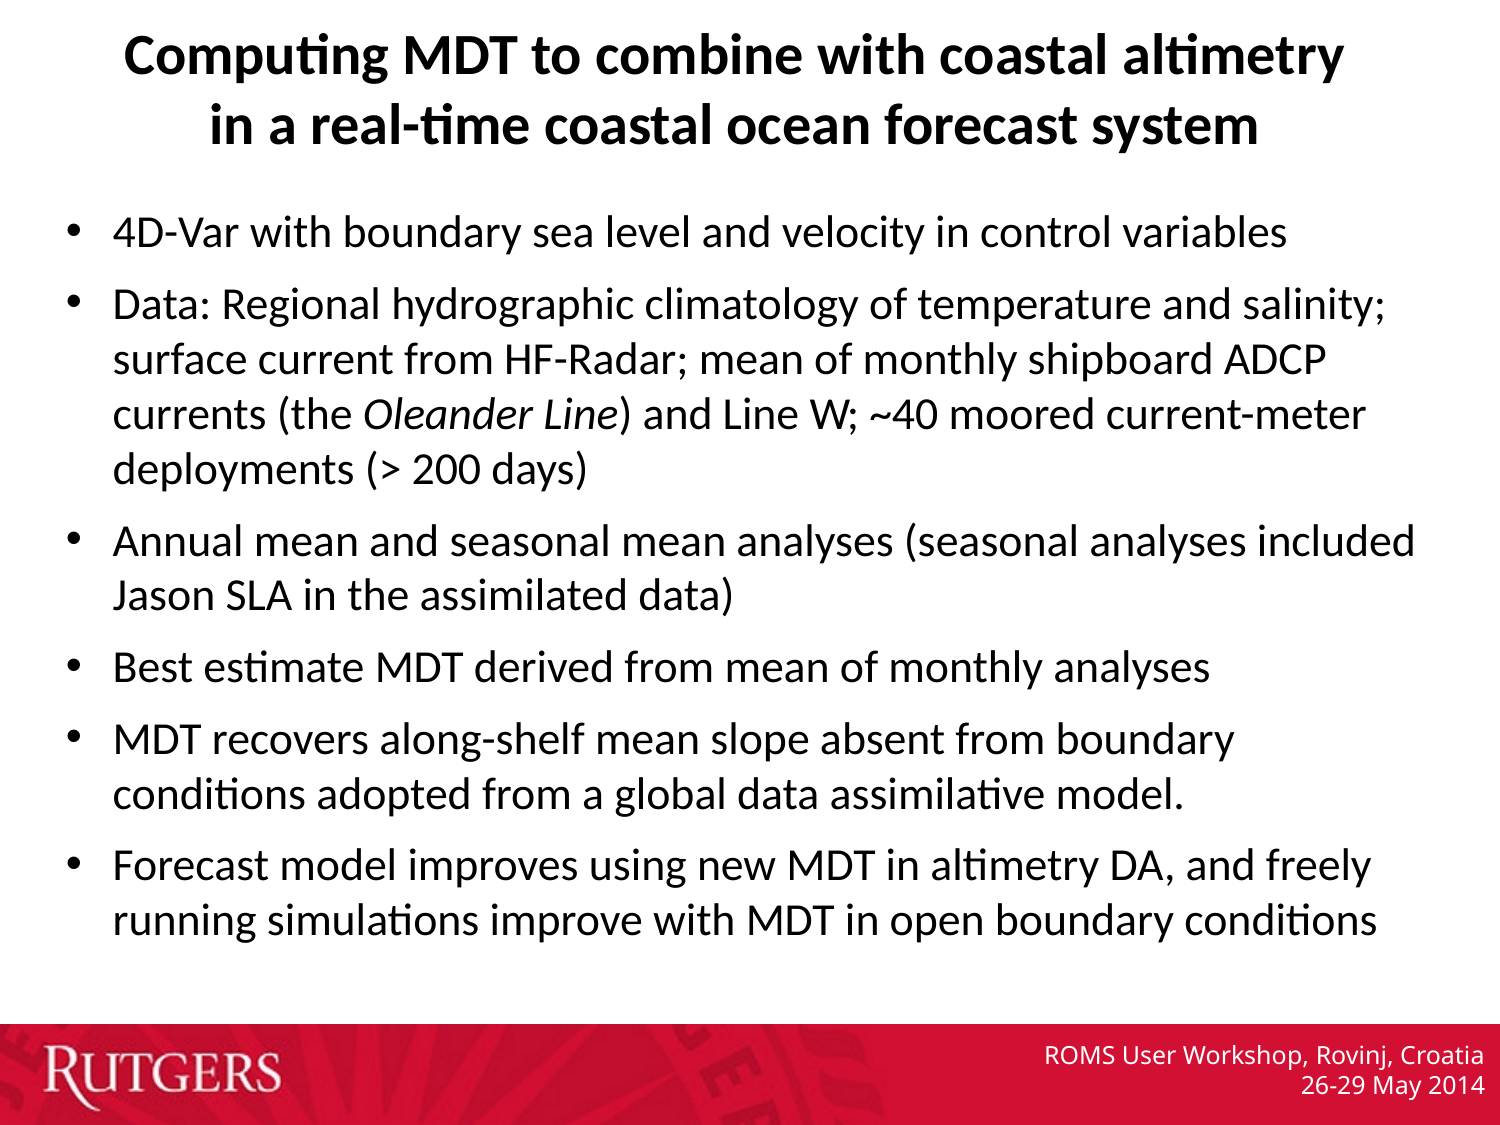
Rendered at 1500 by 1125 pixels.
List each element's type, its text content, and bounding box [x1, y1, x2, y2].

picture [0, 1024, 1500, 1125]
text_box 4D-Var with boundary sea level and velocity in control variables Data: Regional hydrographic climatology of temperature and salinity; surface current from HF-Radar; mean of monthly shipboard ADCP currents (the Oleander Line) and Line W; ~40 moored current-meter deployments (> 200 days) Annual mean and seasonal mean analyses (seasonal analyses included Jason SLA in the assimilated data) Best estimate MDT derived from mean of monthly analyses MDT recovers along-shelf mean slope absent from boundary conditions adopted from a global data assimilative model. Forecast model improves using new MDT in altimetry DA, and freely running simulations improve with MDT in open boundary conditions [51, 194, 1442, 953]
text_box Computing MDT to combine with coastal altimetry in a real-time coastal ocean forecast system [105, 8, 1364, 164]
